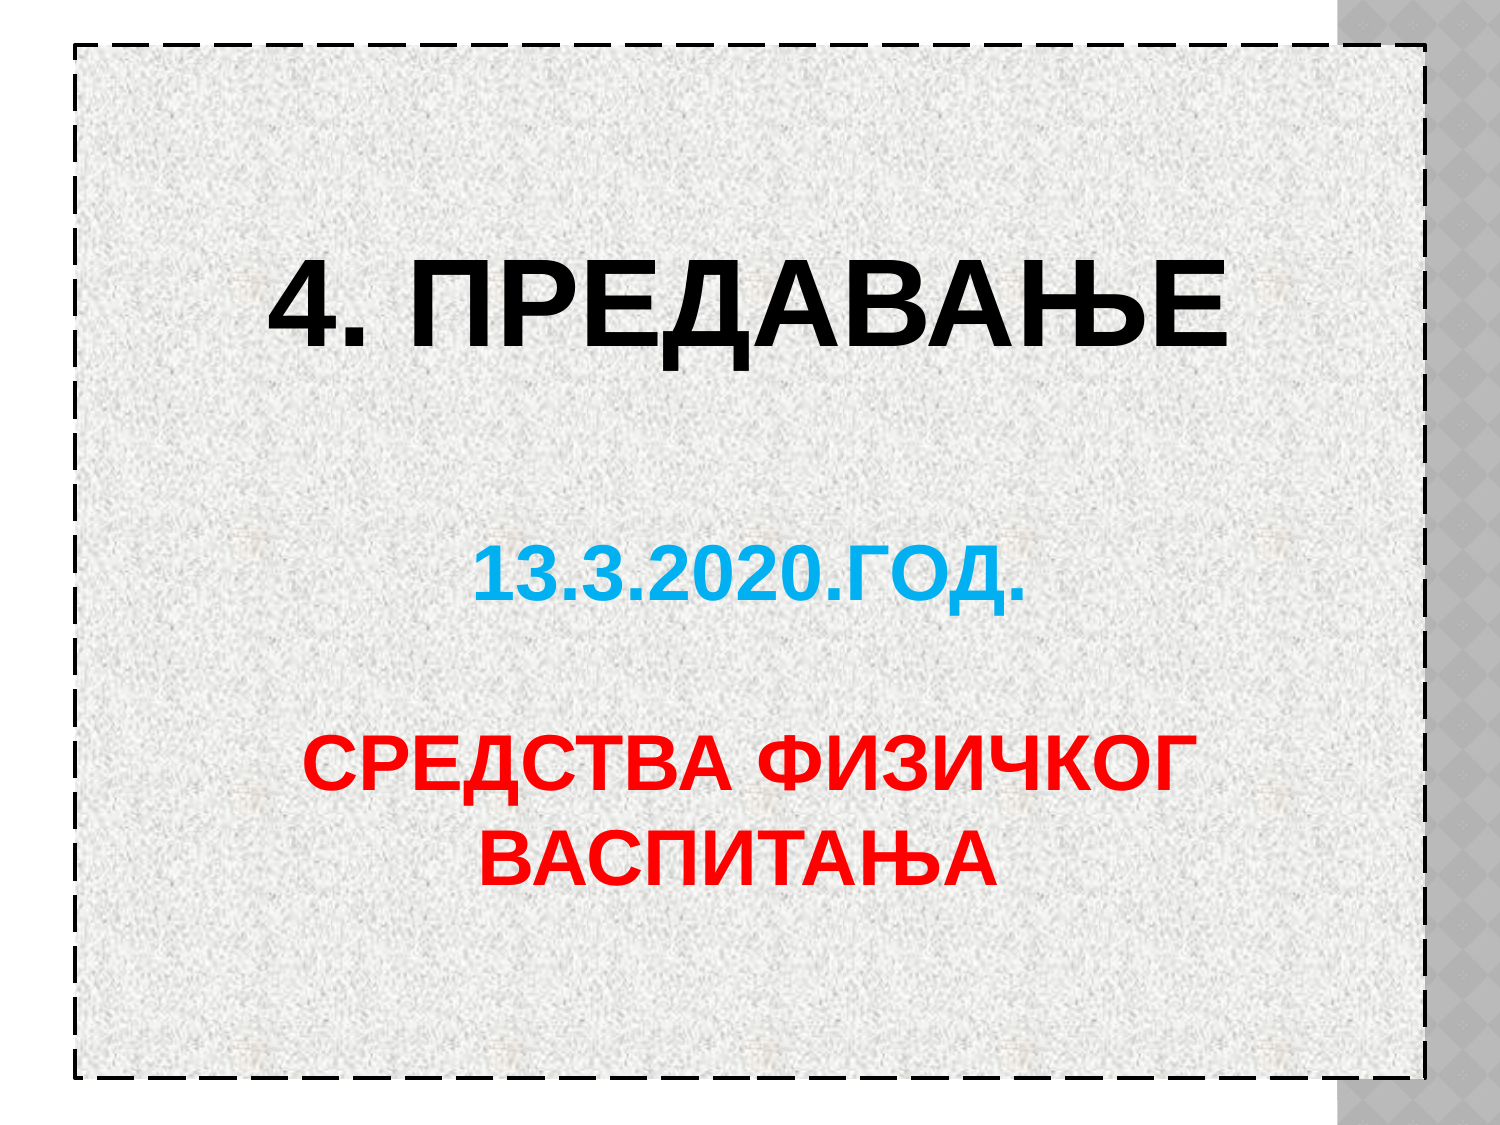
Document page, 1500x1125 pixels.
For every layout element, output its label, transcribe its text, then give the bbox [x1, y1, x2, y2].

title 4. Предавање 13.3.2020.год. СРЕДСТВА ФИЗИЧКОГ ВАСПИТАЊА [75, 45, 1425, 1079]
